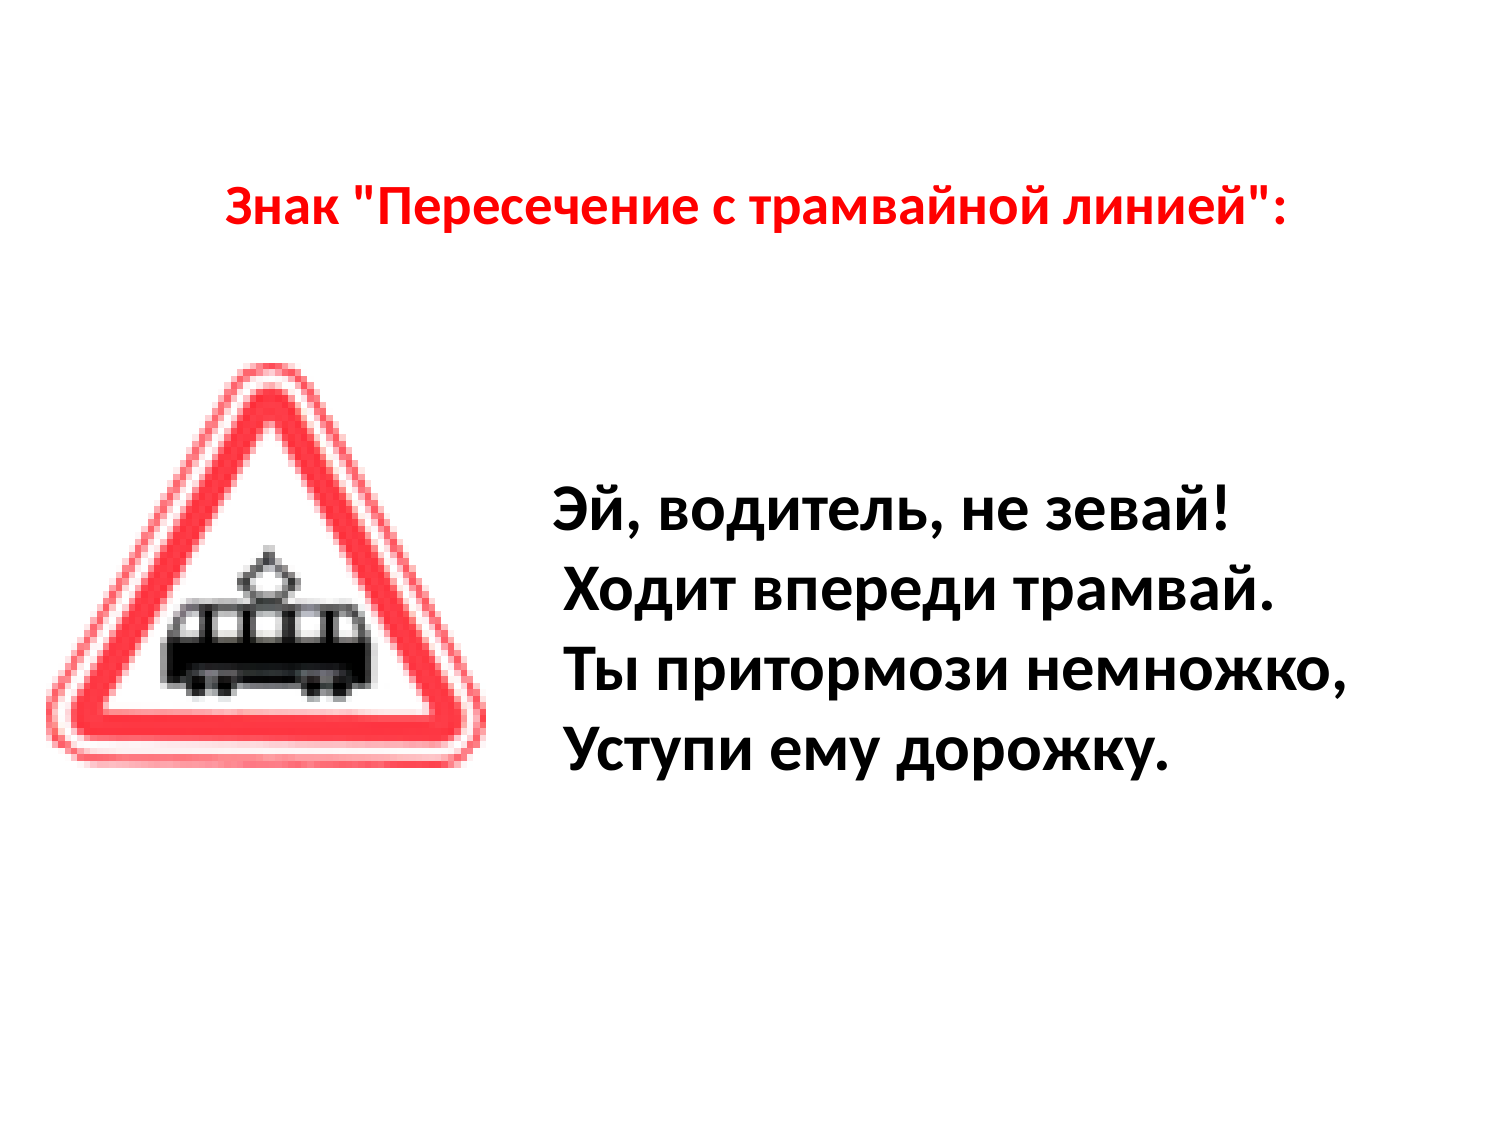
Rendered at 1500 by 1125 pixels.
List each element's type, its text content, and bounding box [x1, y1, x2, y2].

title Знак "Пересечение с трамвайной линией": [81, 116, 1433, 305]
picture [46, 362, 493, 768]
list Эй, водитель, не зевай! Ходит впереди трамвай. Ты притормози немножко, Уступи ему дорожку. [491, 363, 1437, 1017]
